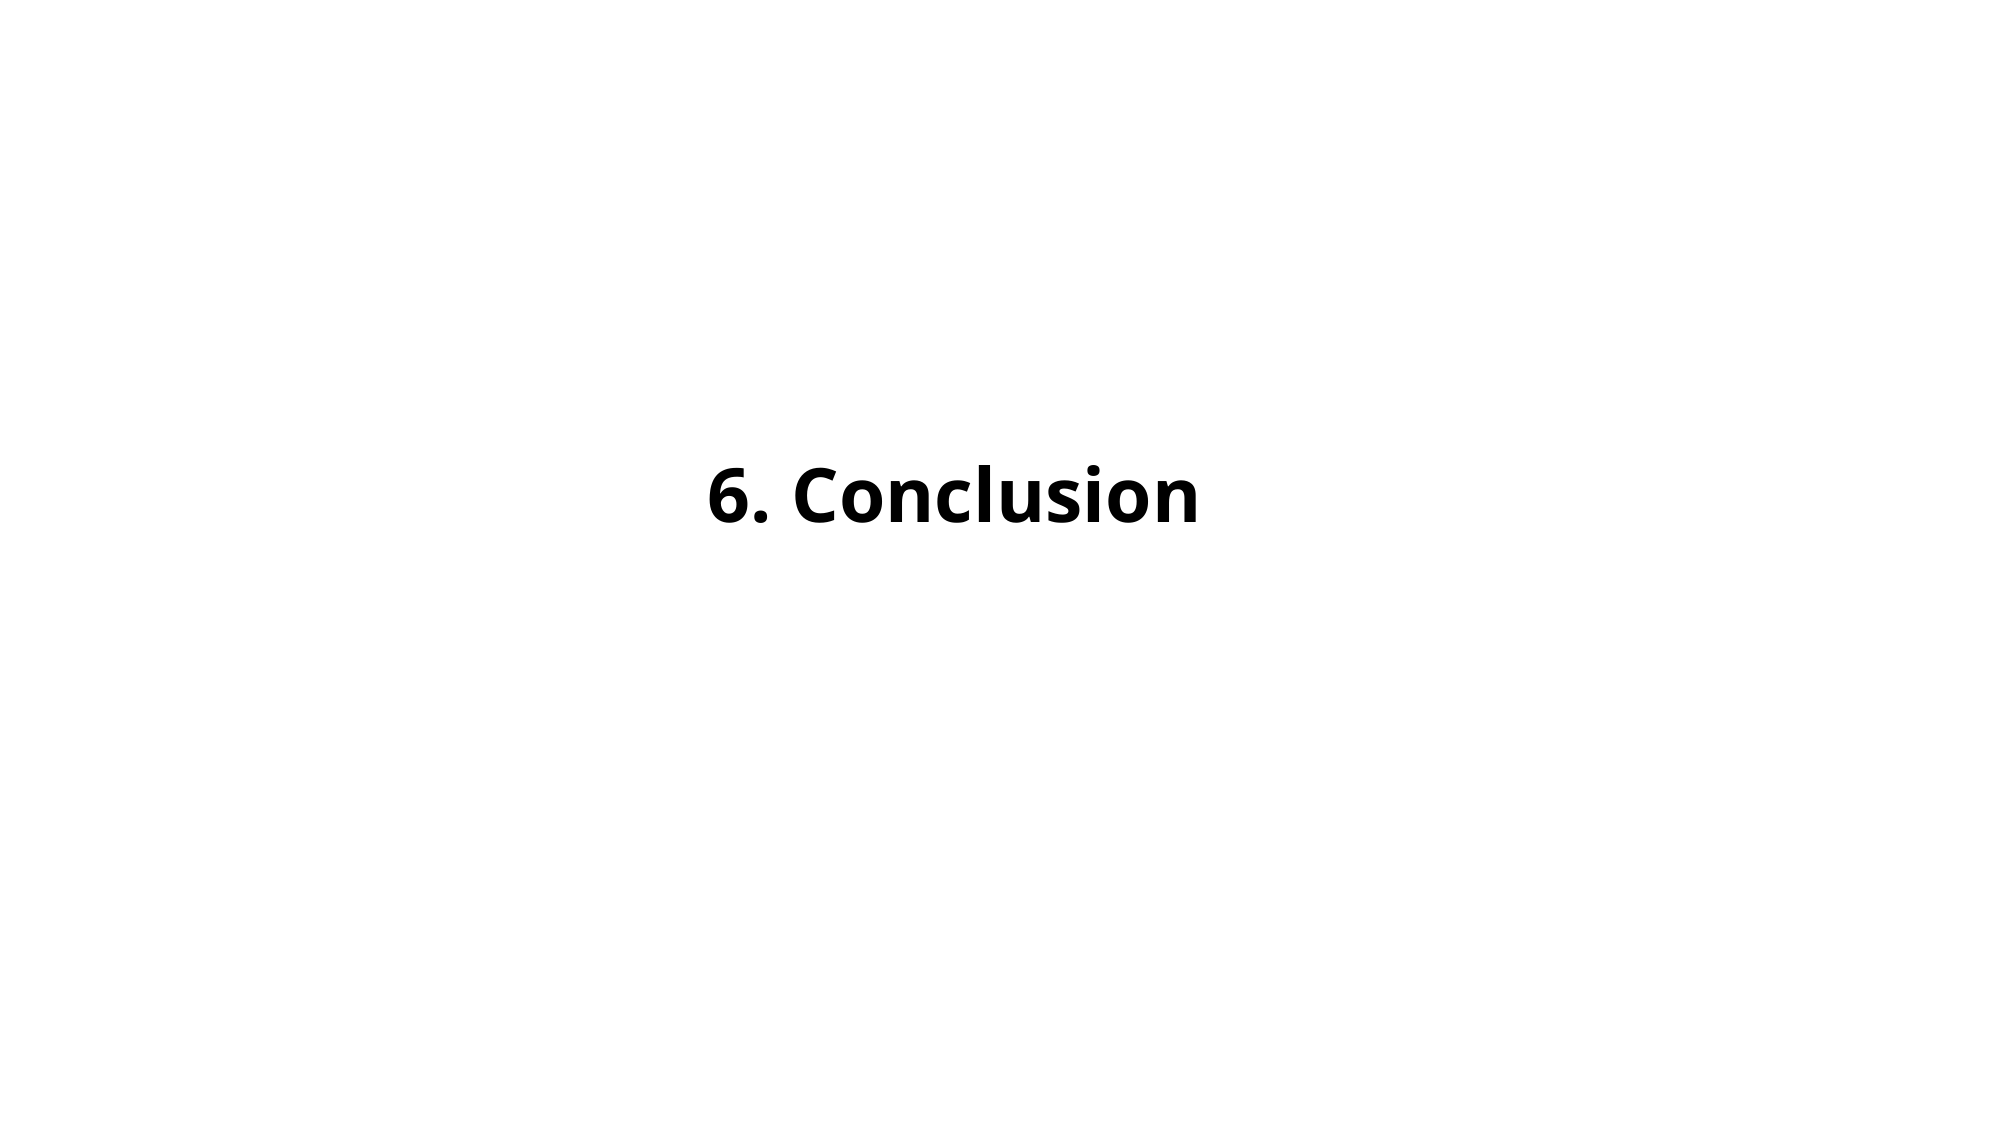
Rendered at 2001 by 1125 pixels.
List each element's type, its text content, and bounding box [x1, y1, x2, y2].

title 6. Conclusion [81, 450, 1829, 636]
